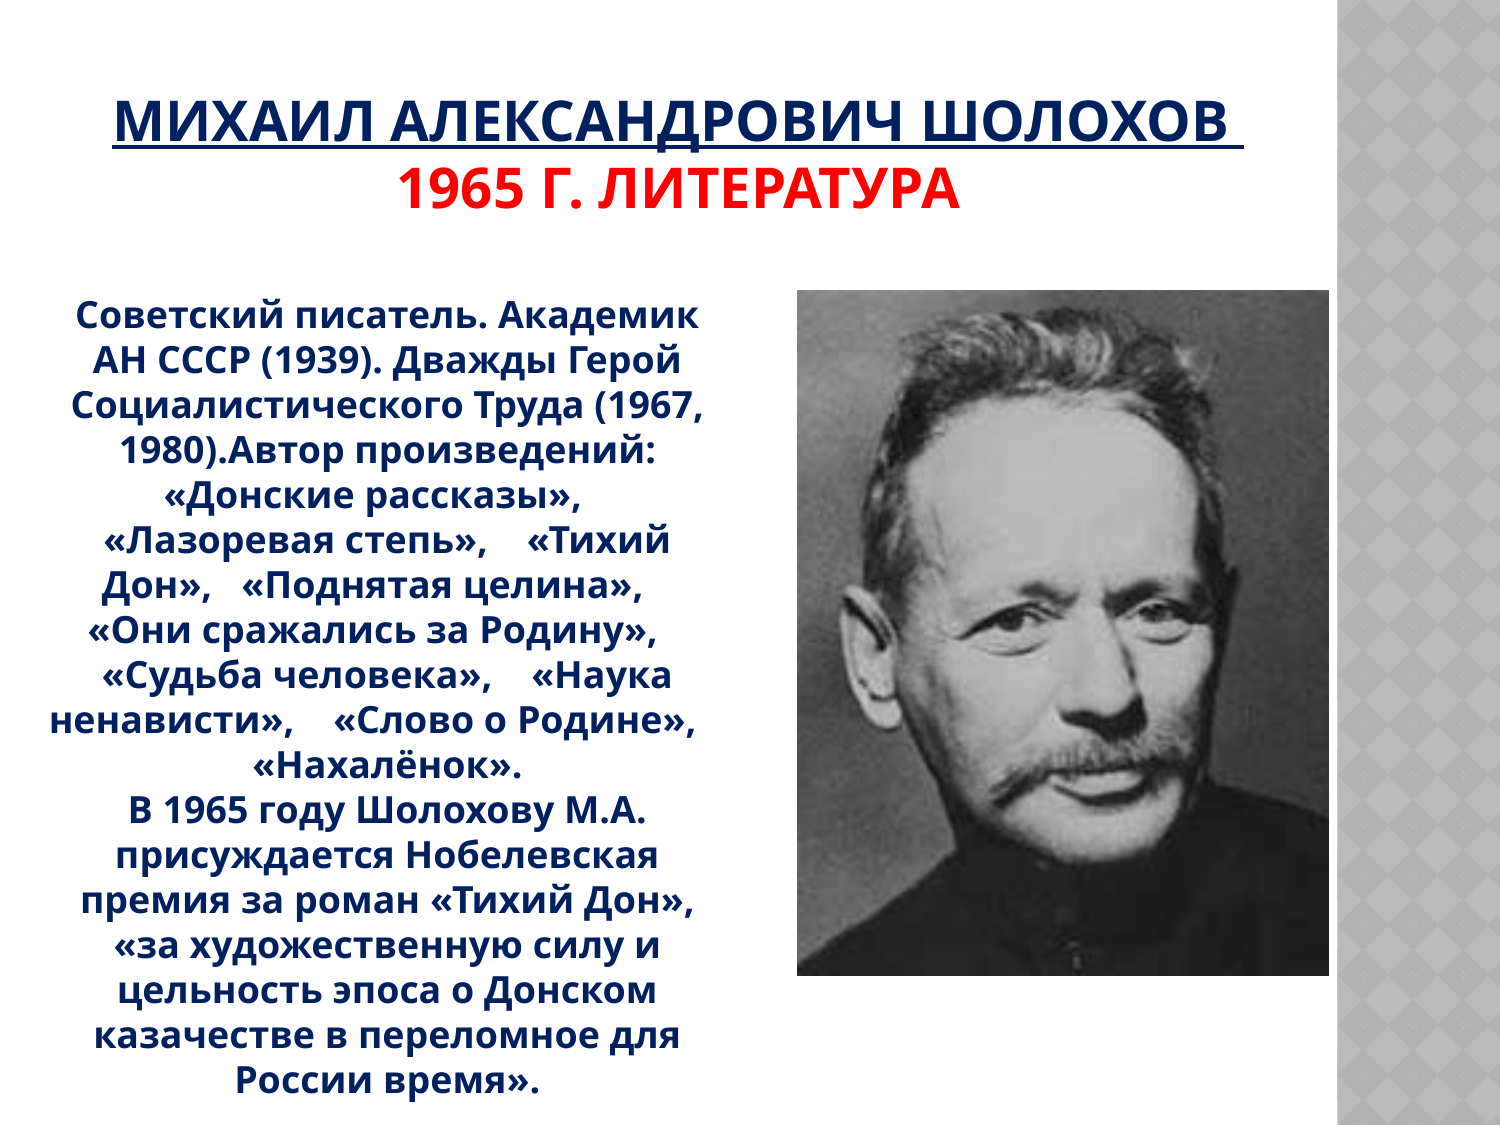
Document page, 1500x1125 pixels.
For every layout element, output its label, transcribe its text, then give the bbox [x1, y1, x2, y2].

list Советский писатель. Академик АН СССР (1939). Дважды Герой Социалистического Труда (1967, 1980).Автор произведений: «Донские рассказы», «Лазоревая степь», «Тихий Дон», «Поднятая целина», «Они сражались за Родину», «Судьба человека», «Наука ненависти», «Слово о Родине», «Нахалёнок». В 1965 году Шолохову М.А. присуждается Нобелевская премия за роман «Тихий Дон», «за художественную силу и цельность эпоса о Донском казачестве в переломное для России время». [41, 290, 727, 1024]
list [796, 290, 1330, 977]
title Михаил Александрович Шолохов 1965 г. Литература [75, 44, 1282, 220]
